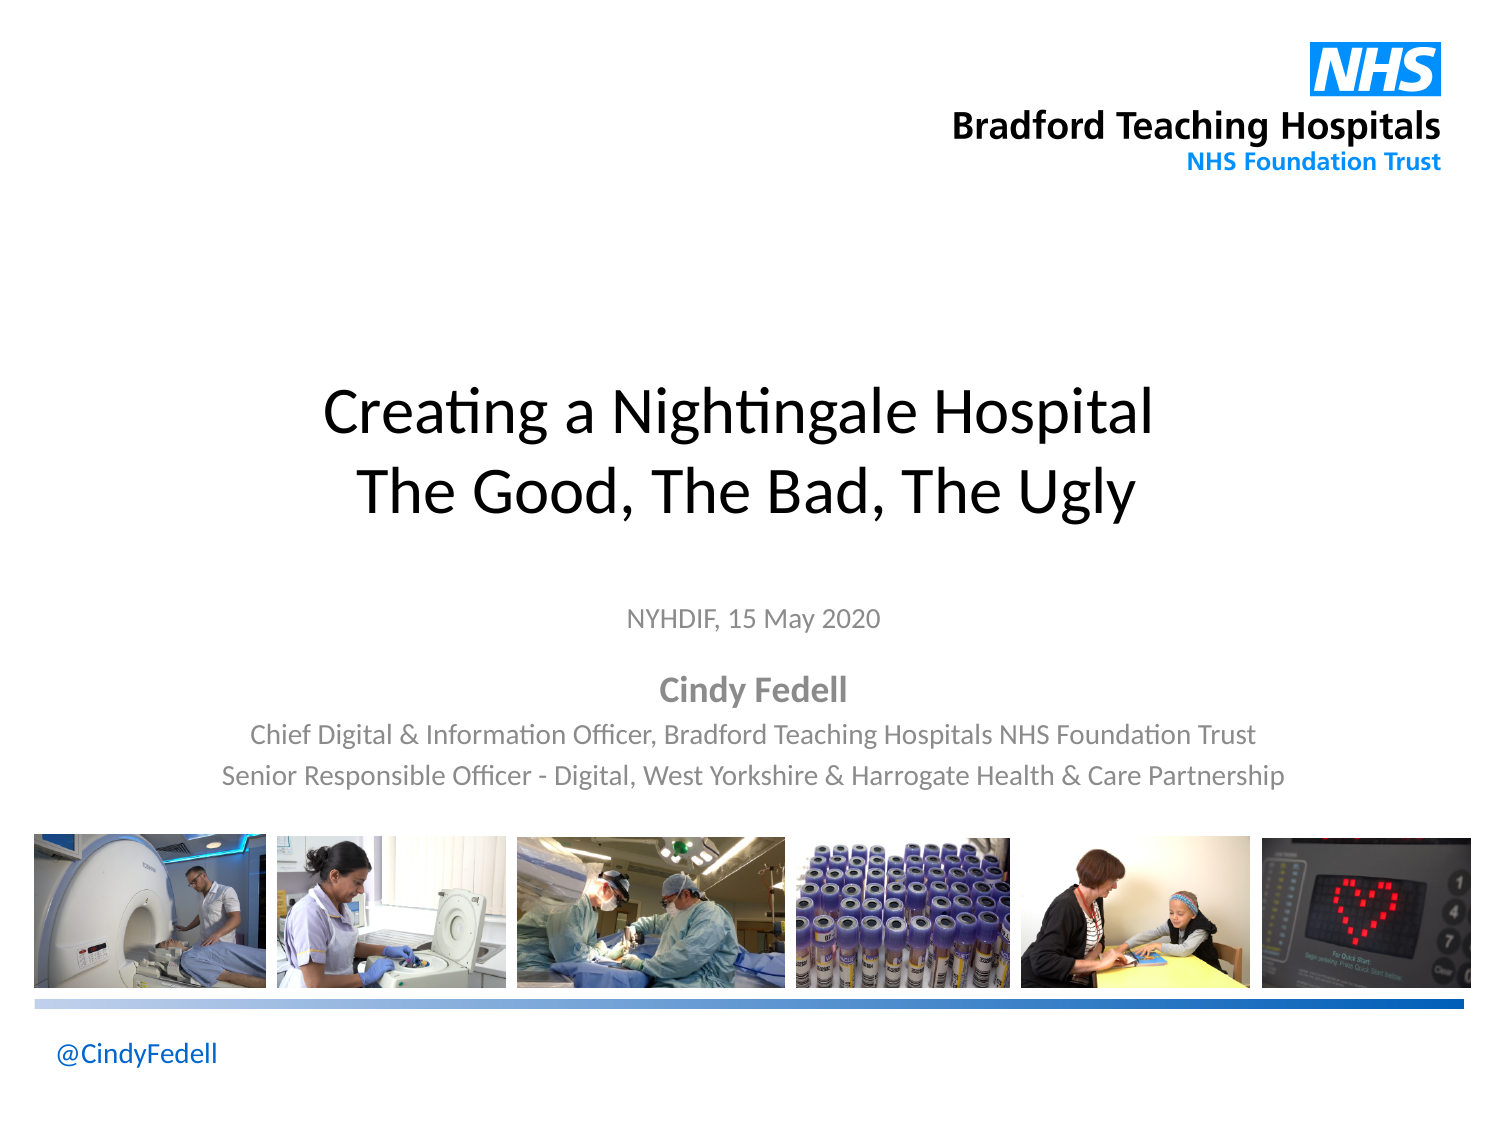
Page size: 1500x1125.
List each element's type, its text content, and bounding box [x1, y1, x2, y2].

picture [950, 42, 1441, 178]
text_box @CindyFedell [39, 1026, 233, 1077]
title Creating a Nightingale Hospital The Good, The Bad, The Ugly [147, 326, 1347, 568]
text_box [33, 833, 1471, 989]
subtitle NYHDIF, 15 May 2020 Cindy Fedell Chief Digital & Information Officer, Bradford Teaching Hospitals NHS Foundation Trust Senior Responsible Officer - Digital, West Yorkshire & Harrogate Health & Care Partnership [43, 550, 1465, 832]
text_box [33, 997, 1466, 1010]
